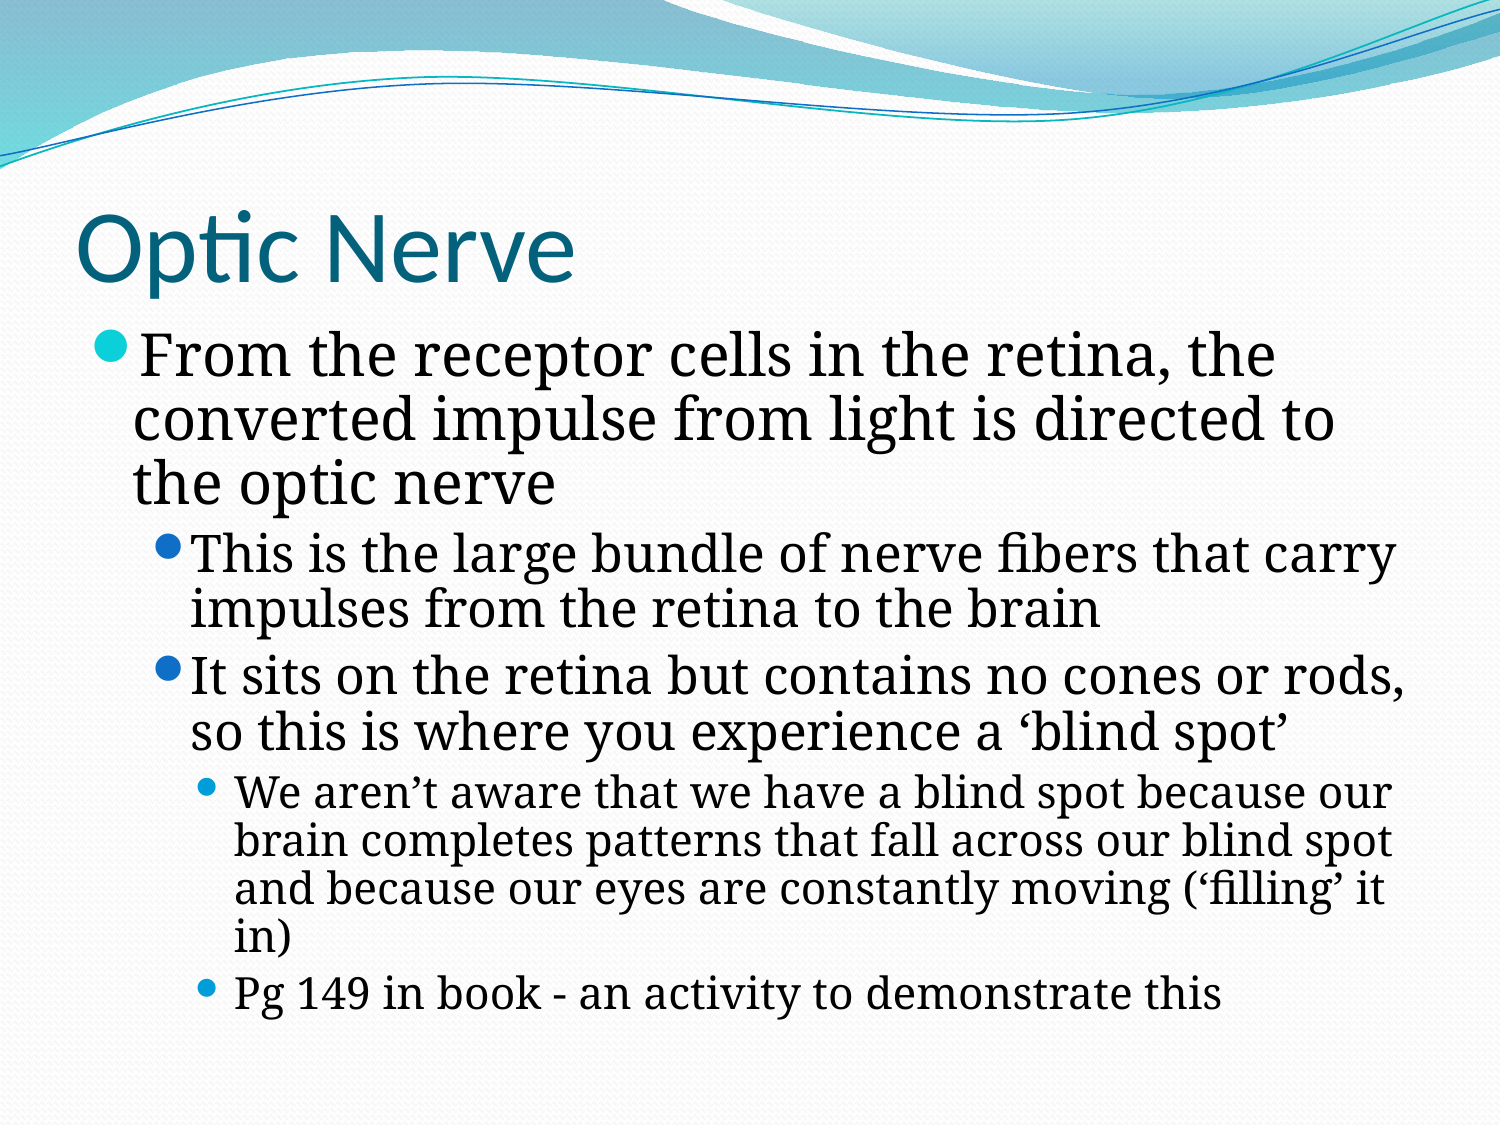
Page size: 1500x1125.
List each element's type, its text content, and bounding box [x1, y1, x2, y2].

title Optic Nerve [75, 115, 1425, 303]
list From the receptor cells in the retina, the converted impulse from light is directed to the optic nerve This is the large bundle of nerve fibers that carry impulses from the retina to the brain It sits on the retina but contains no cones or rods, so this is where you experience a ‘blind spot’ We aren’t aware that we have a blind spot because our brain completes patterns that fall across our blind spot and because our eyes are constantly moving (‘filling’ it in) Pg 149 in book - an activity to demonstrate this [75, 317, 1425, 1038]
